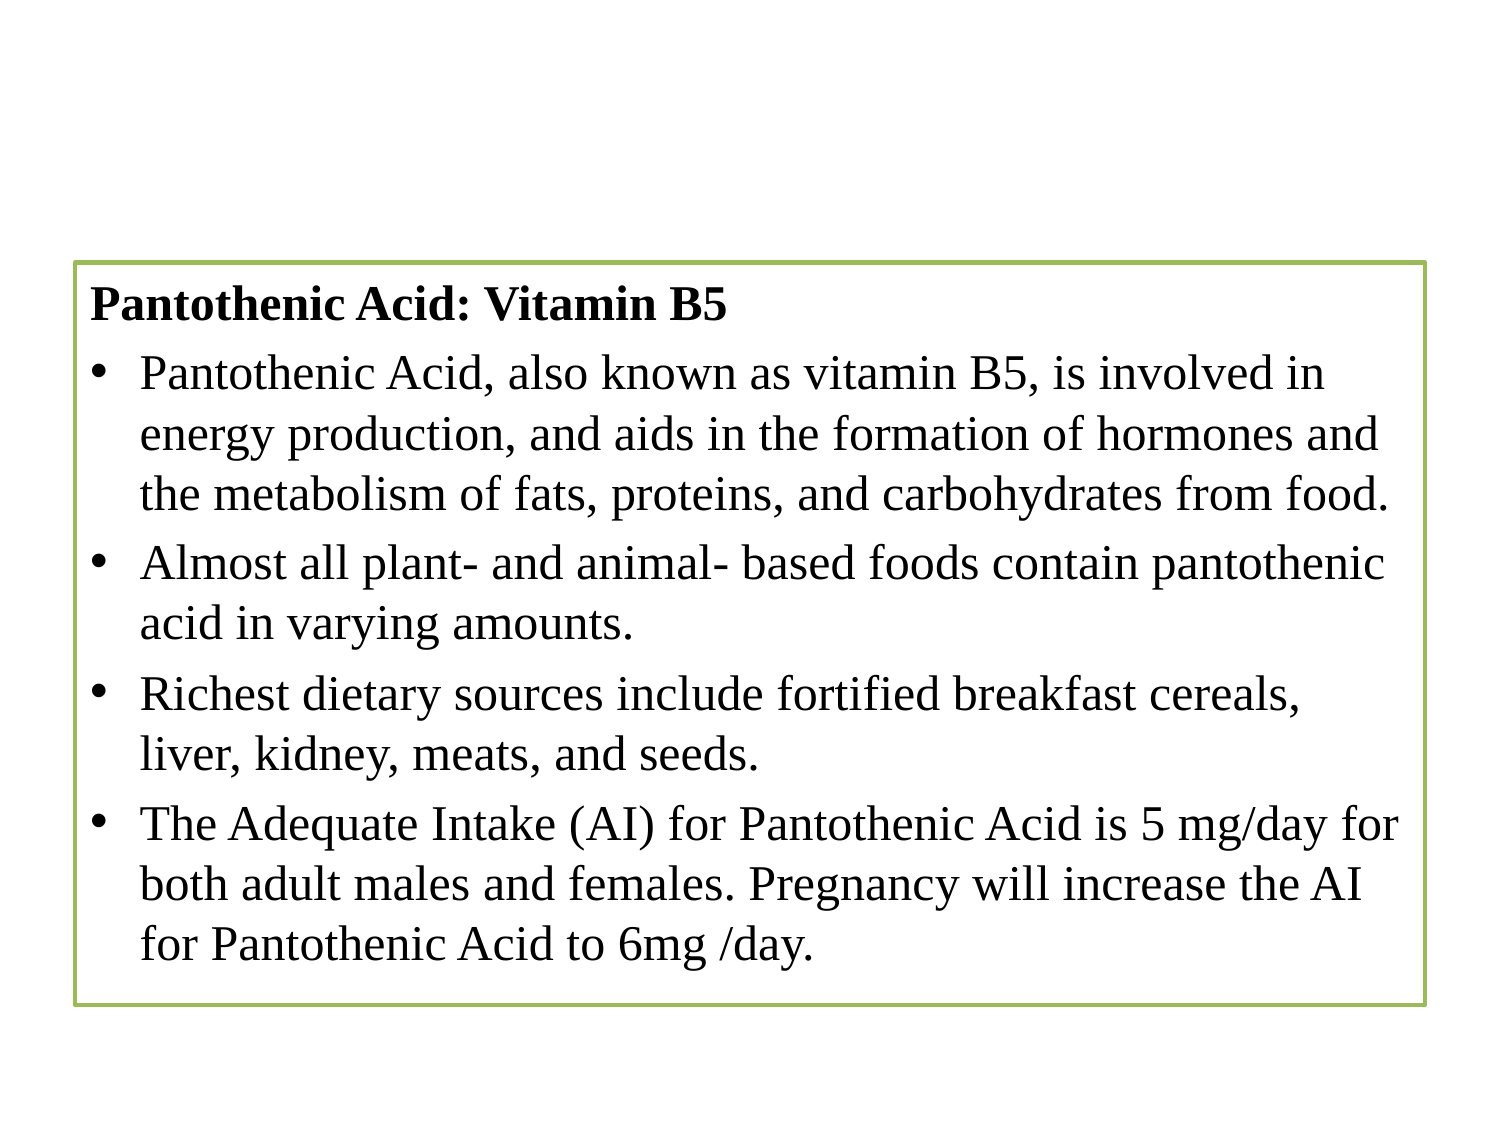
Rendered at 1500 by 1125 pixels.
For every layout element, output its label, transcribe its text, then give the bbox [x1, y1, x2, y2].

list Pantothenic Acid: Vitamin B5 Pantothenic Acid, also known as vitamin B5, is involved in energy production, and aids in the formation of hormones and the metabolism of fats, proteins, and carbohydrates from food. Almost all plant- and animal- based foods contain pantothenic acid in varying amounts. Richest dietary sources include fortified breakfast cereals, liver, kidney, meats, and seeds. The Adequate Intake (AI) for Pantothenic Acid is 5 mg/day for both adult males and females. Pregnancy will increase the AI for Pantothenic Acid to 6mg /day. [73, 260, 1427, 1007]
